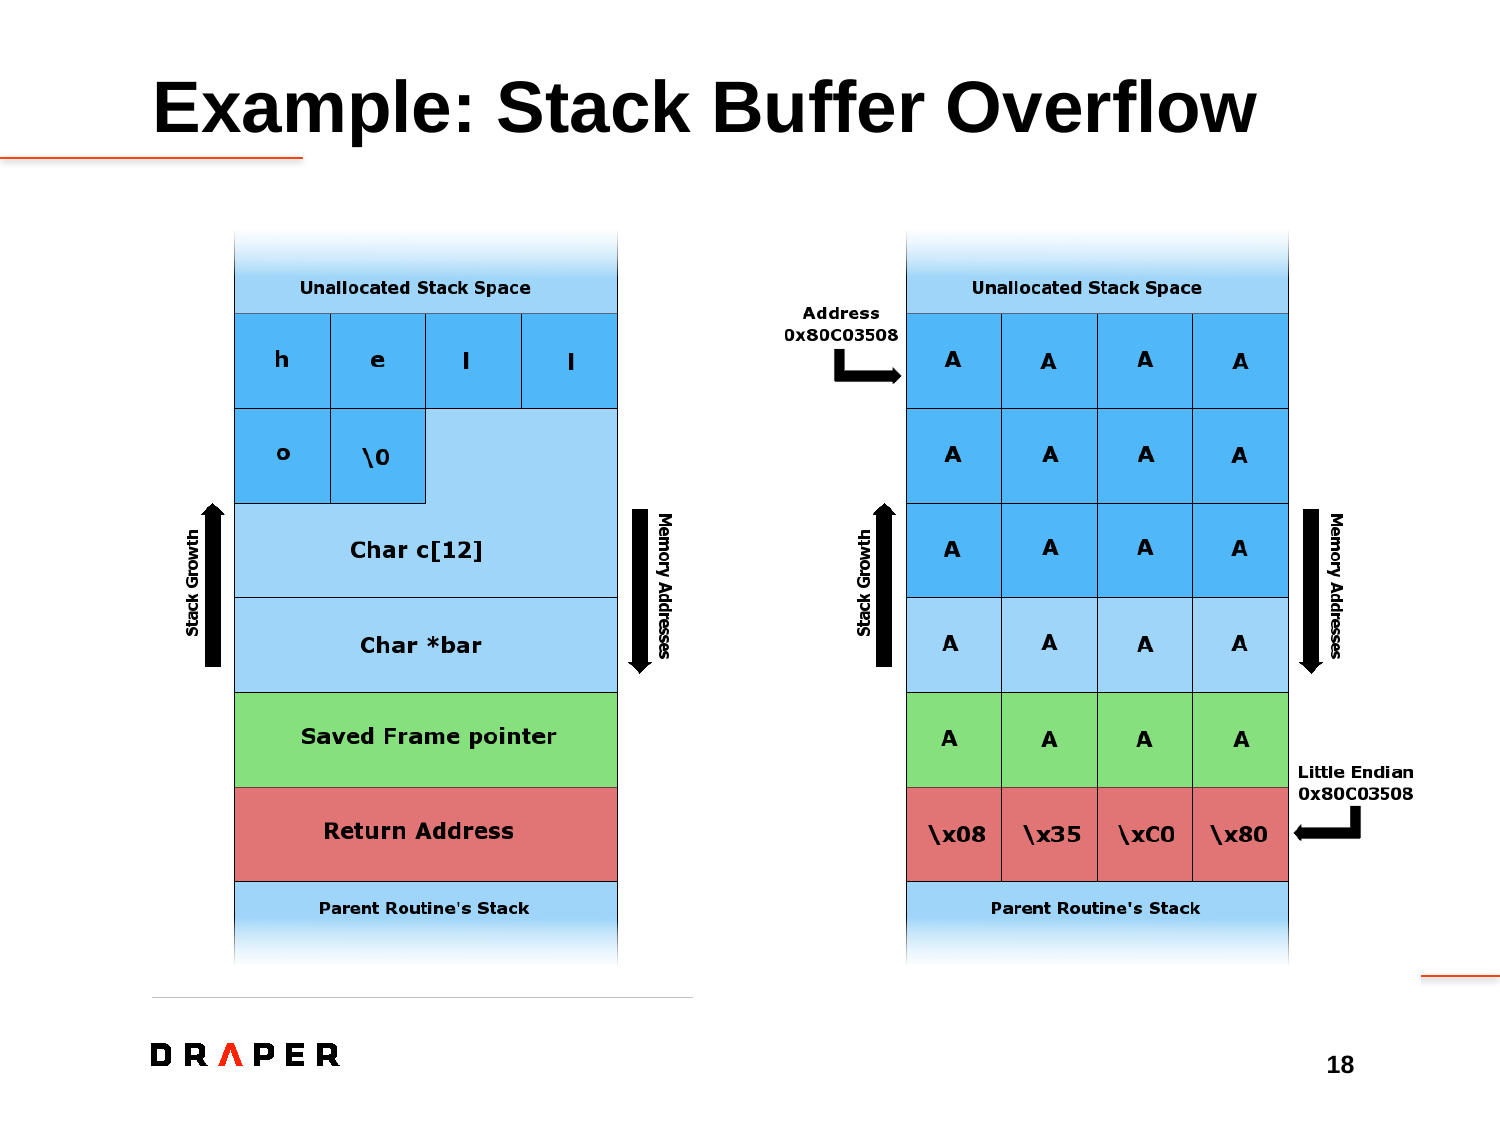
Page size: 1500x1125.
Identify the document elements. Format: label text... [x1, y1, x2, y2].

title Example: Stack Buffer Overflow [152, 9, 1427, 198]
slide_number 18 [1292, 1040, 1370, 1101]
picture [152, 226, 693, 999]
picture [768, 226, 1421, 999]
